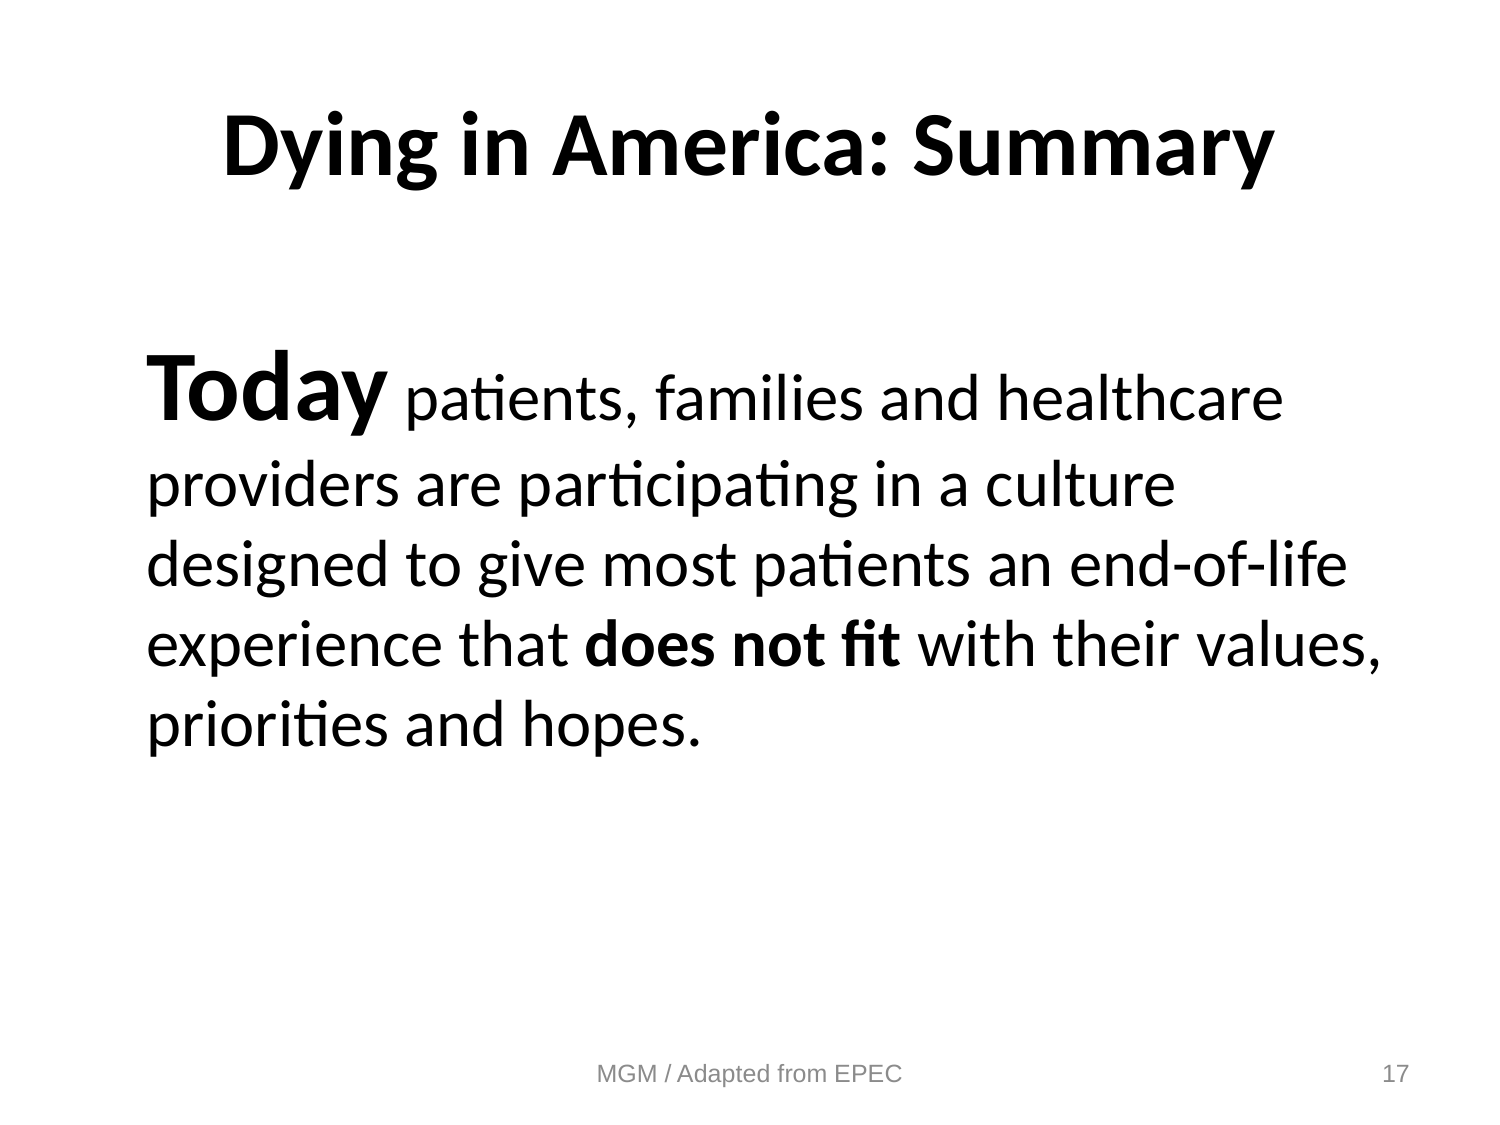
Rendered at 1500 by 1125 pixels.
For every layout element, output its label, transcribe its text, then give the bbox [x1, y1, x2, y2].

slide_number 17 [1074, 1042, 1425, 1103]
footer MGM / Adapted from EPEC [512, 1042, 988, 1103]
title Dying in America: Summary [75, 45, 1425, 233]
list Today patients, families and healthcare providers are participating in a culture designed to give most patients an end-of-life experience that does not fit with their values, priorities and hopes. [75, 312, 1425, 913]
